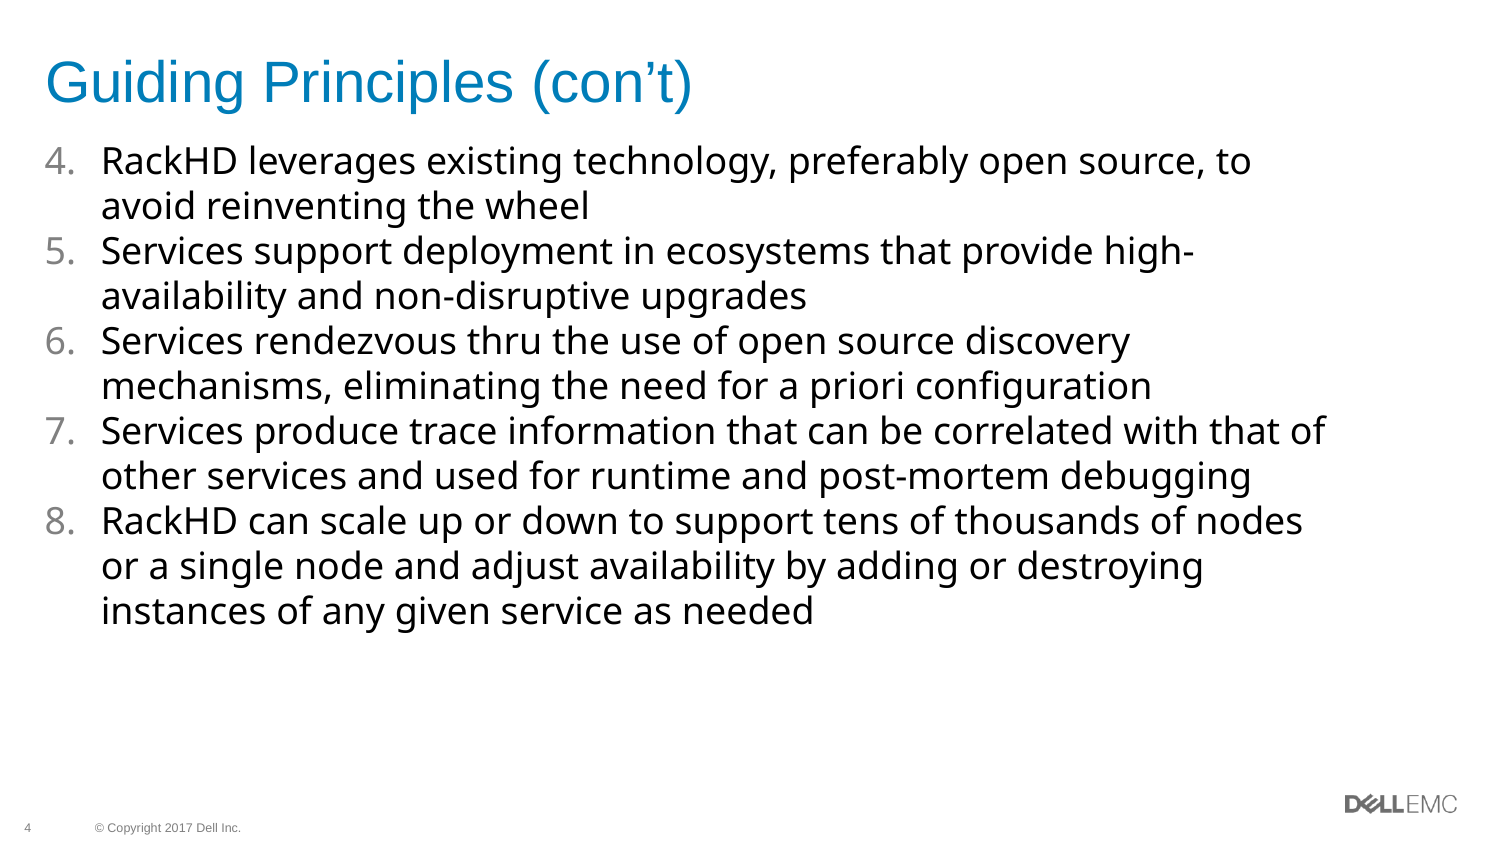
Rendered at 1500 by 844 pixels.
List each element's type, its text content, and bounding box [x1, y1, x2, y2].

picture [1345, 793, 1457, 814]
title Guiding Principles (con’t) [45, 44, 1350, 136]
list RackHD leverages existing technology, preferably open source, to avoid reinventing the wheel Services support deployment in ecosystems that provide high-availability and non-disruptive upgrades Services rendezvous thru the use of open source discovery mechanisms, eliminating the need for a priori configuration Services produce trace information that can be correlated with that of other services and used for runtime and post-mortem debugging RackHD can scale up or down to support tens of thousands of nodes or a single node and adjust availability by adding or destroying instances of any given service as needed [44, 136, 1350, 736]
